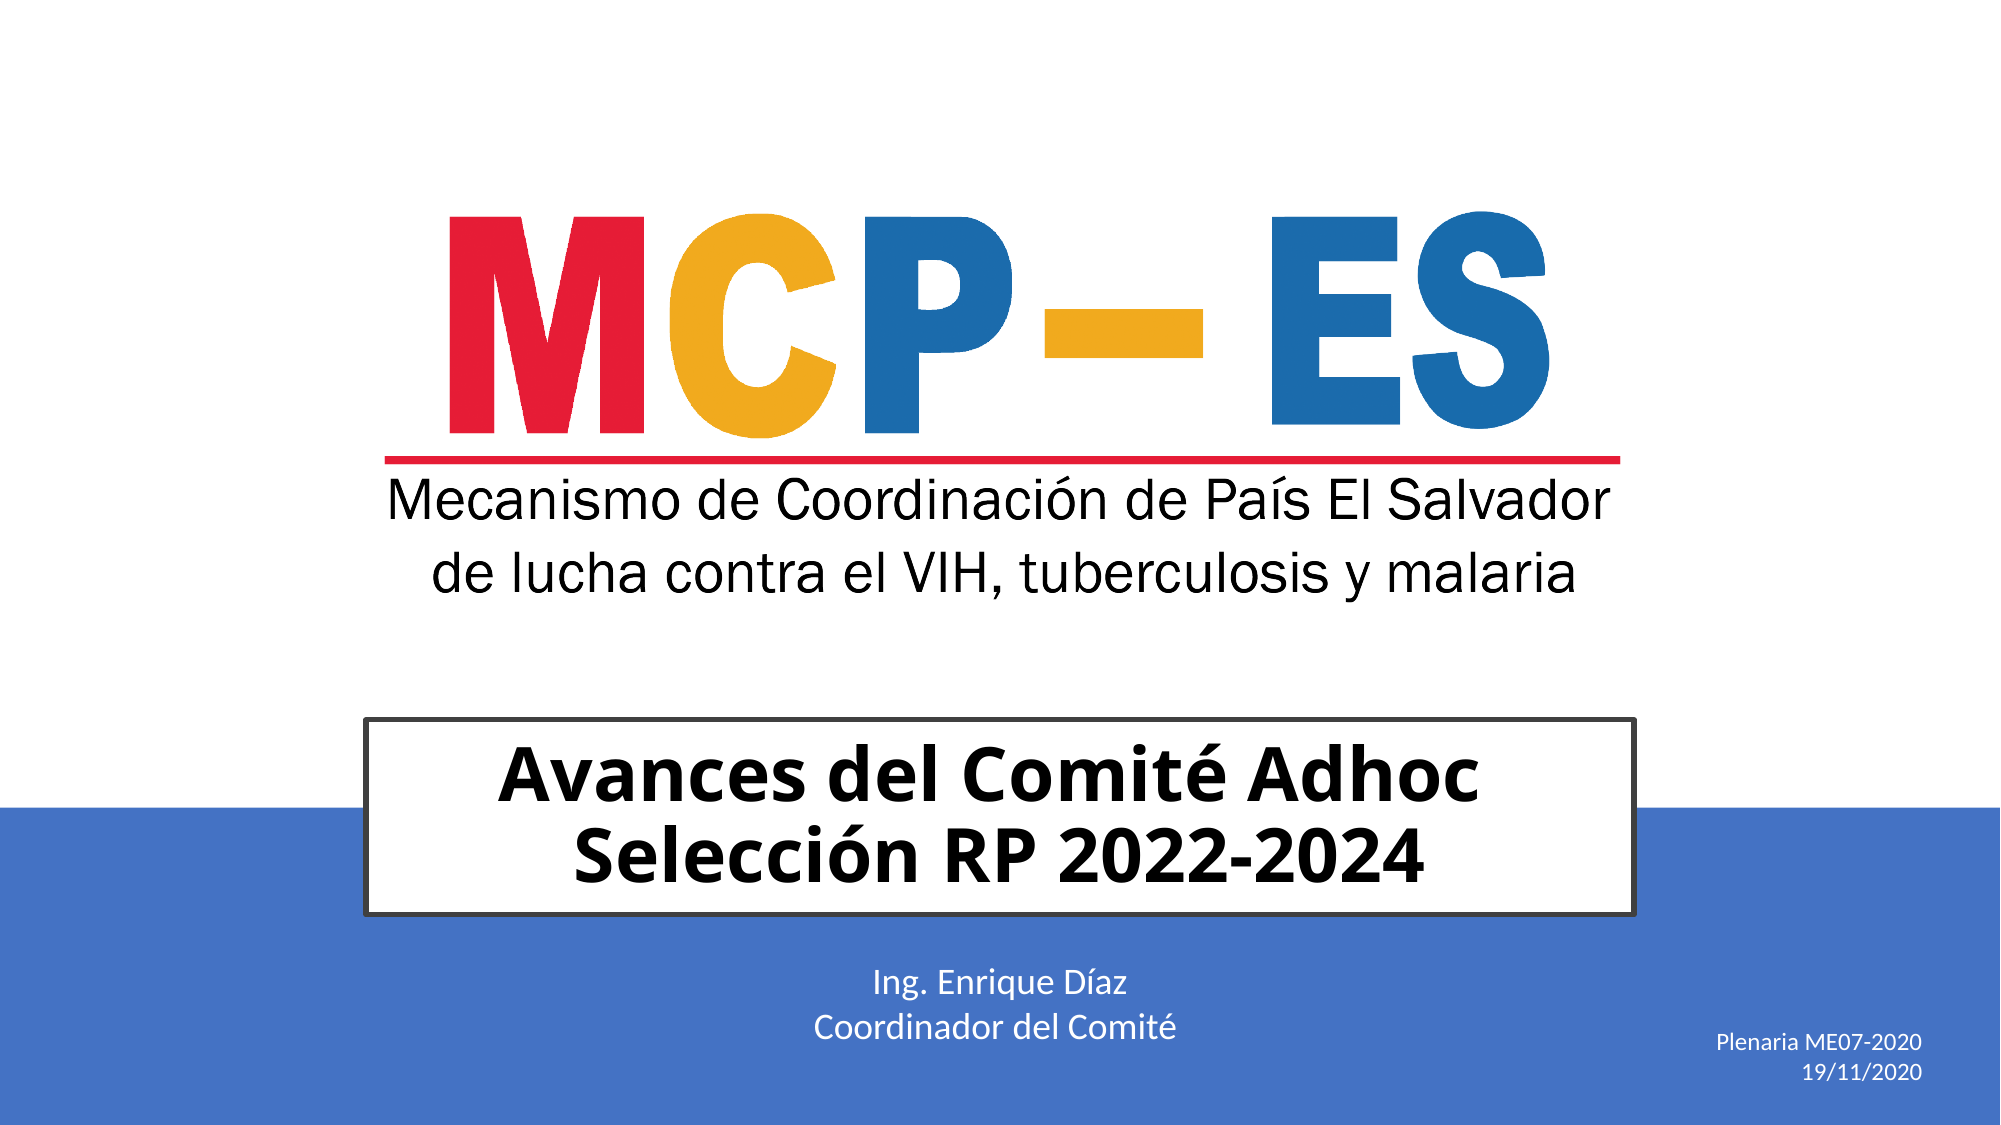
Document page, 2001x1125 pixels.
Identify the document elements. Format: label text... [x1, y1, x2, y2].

text_box Plenaria ME07-2020 19/11/2020 [1701, 1017, 1938, 1093]
title Avances del Comité Adhoc Selección RP 2022-2024 [366, 719, 1634, 915]
text_box [0, 807, 2000, 1125]
text_box Ing. Enrique Díaz Coordinador del Comité [798, 949, 1201, 1055]
picture [365, 187, 1637, 623]
